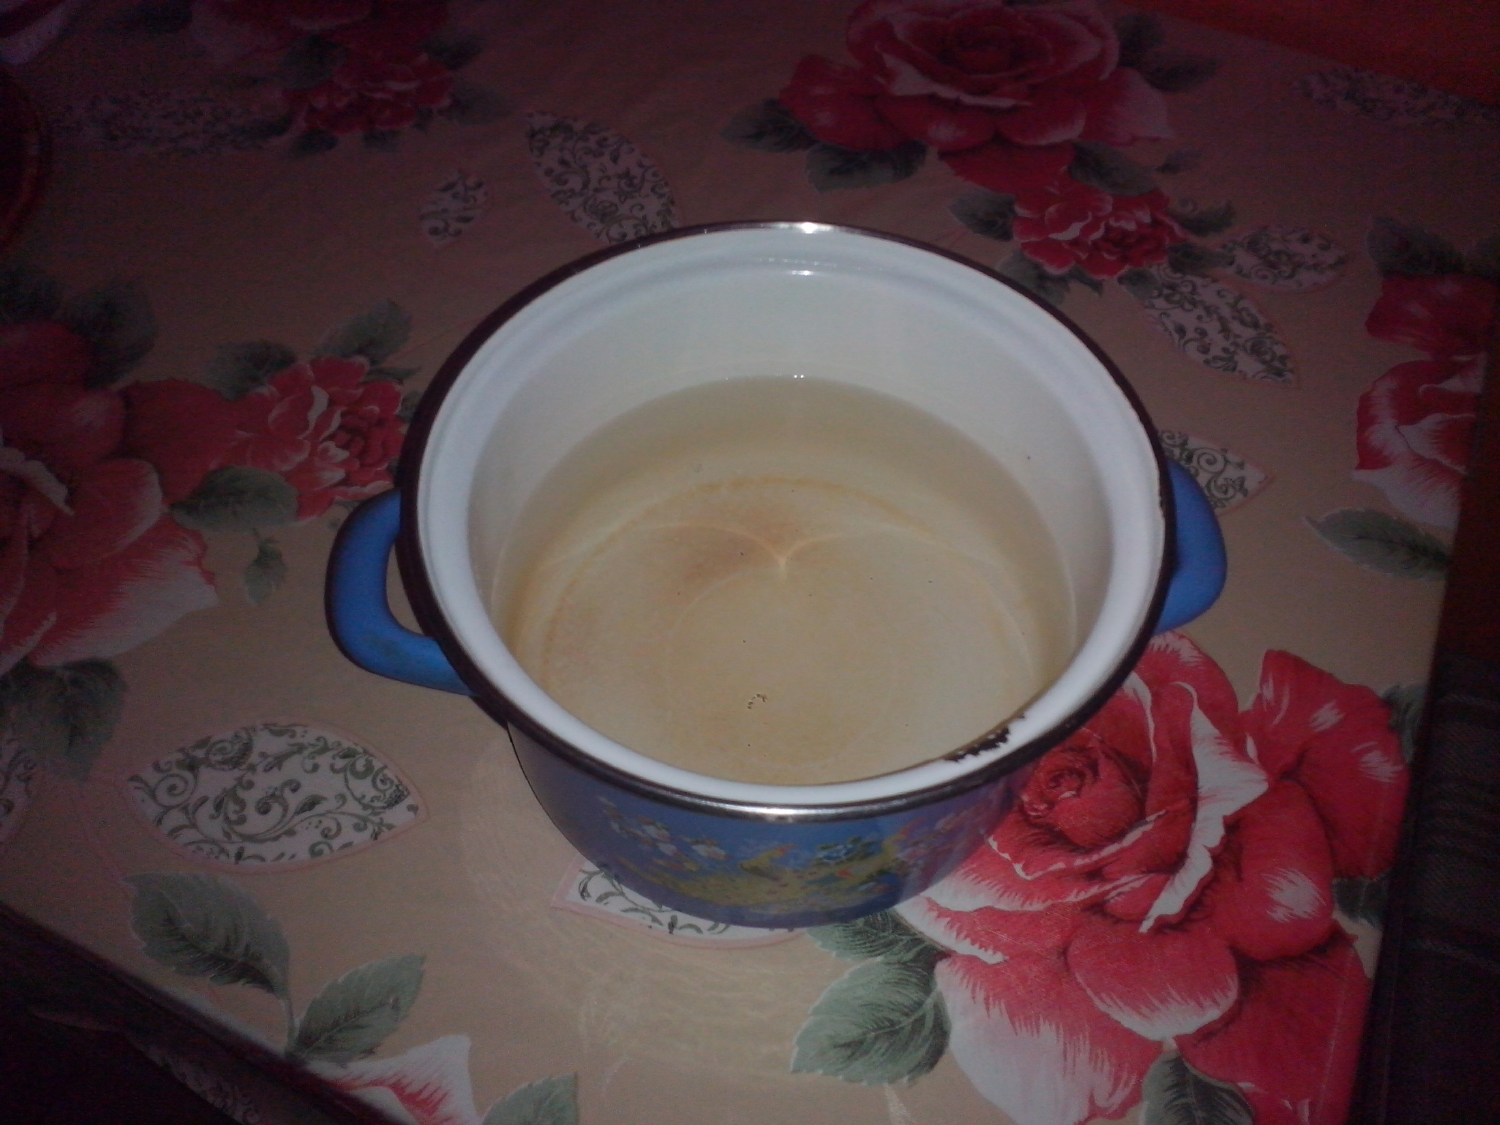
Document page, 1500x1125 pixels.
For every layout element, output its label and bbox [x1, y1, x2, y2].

list [0, 0, 1500, 1125]
